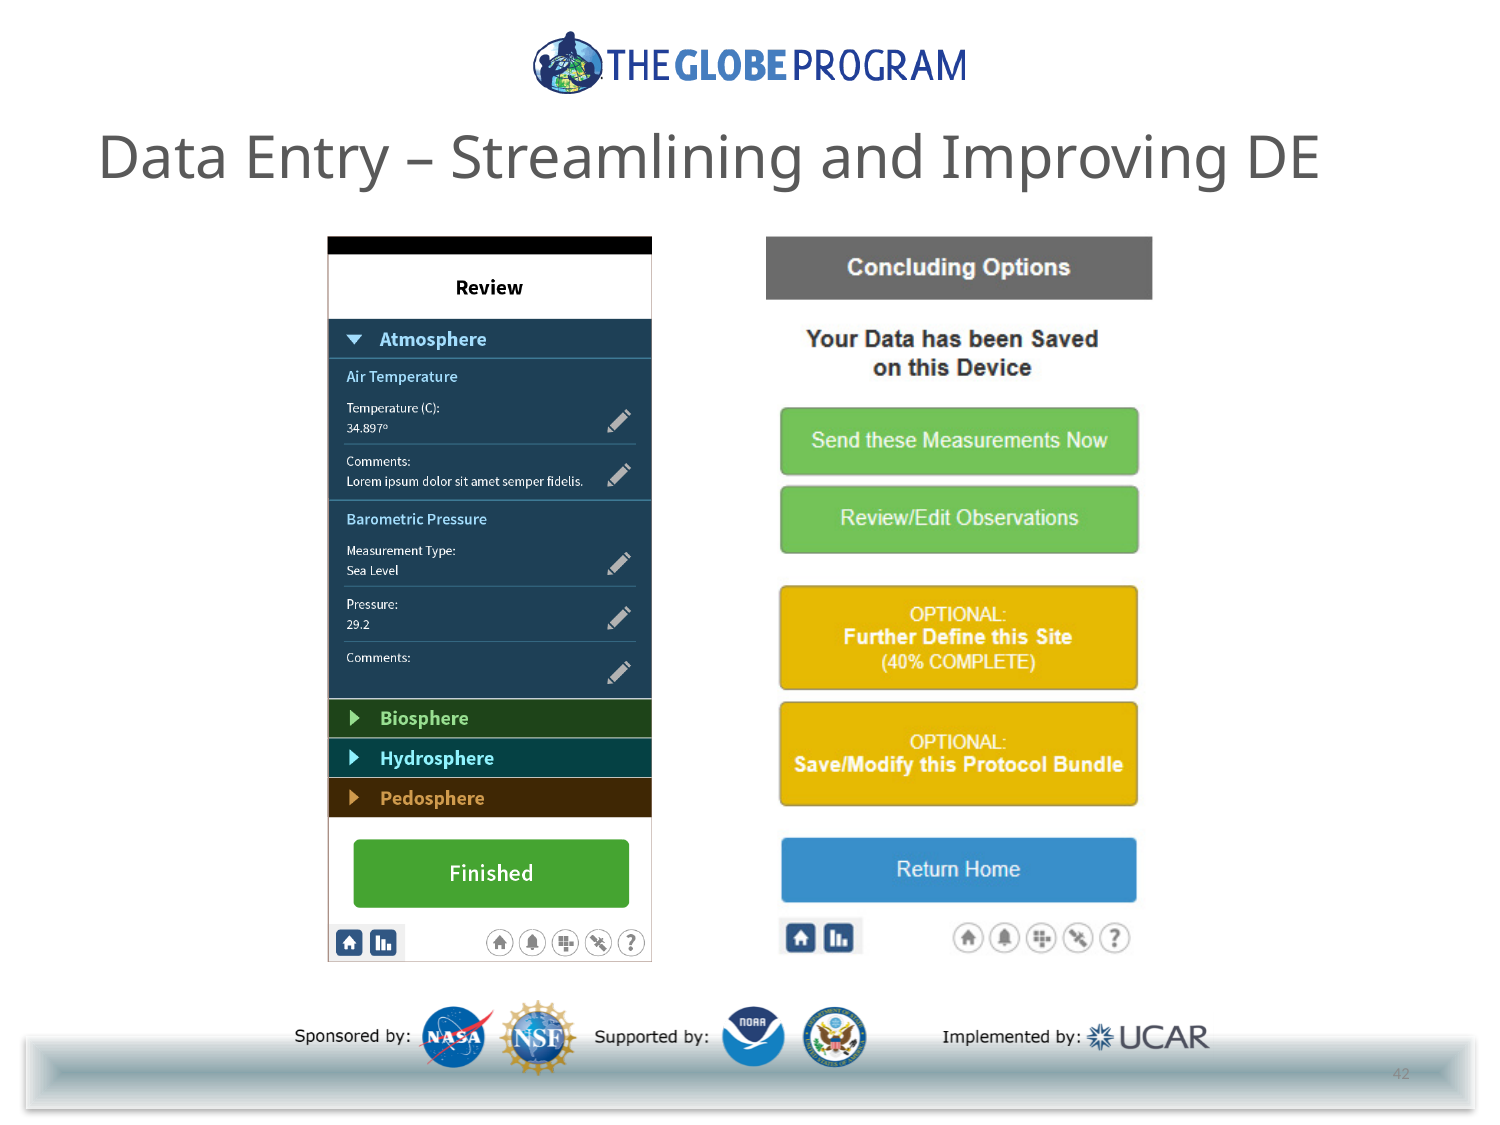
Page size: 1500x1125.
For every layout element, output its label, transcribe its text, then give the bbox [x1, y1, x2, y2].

slide_number 42 [1074, 1042, 1425, 1103]
picture [766, 221, 1155, 961]
picture [526, 24, 975, 83]
picture [326, 236, 652, 962]
picture [262, 1000, 1238, 1085]
title Data Entry – Streamlining and Improving DE [82, 83, 1464, 227]
